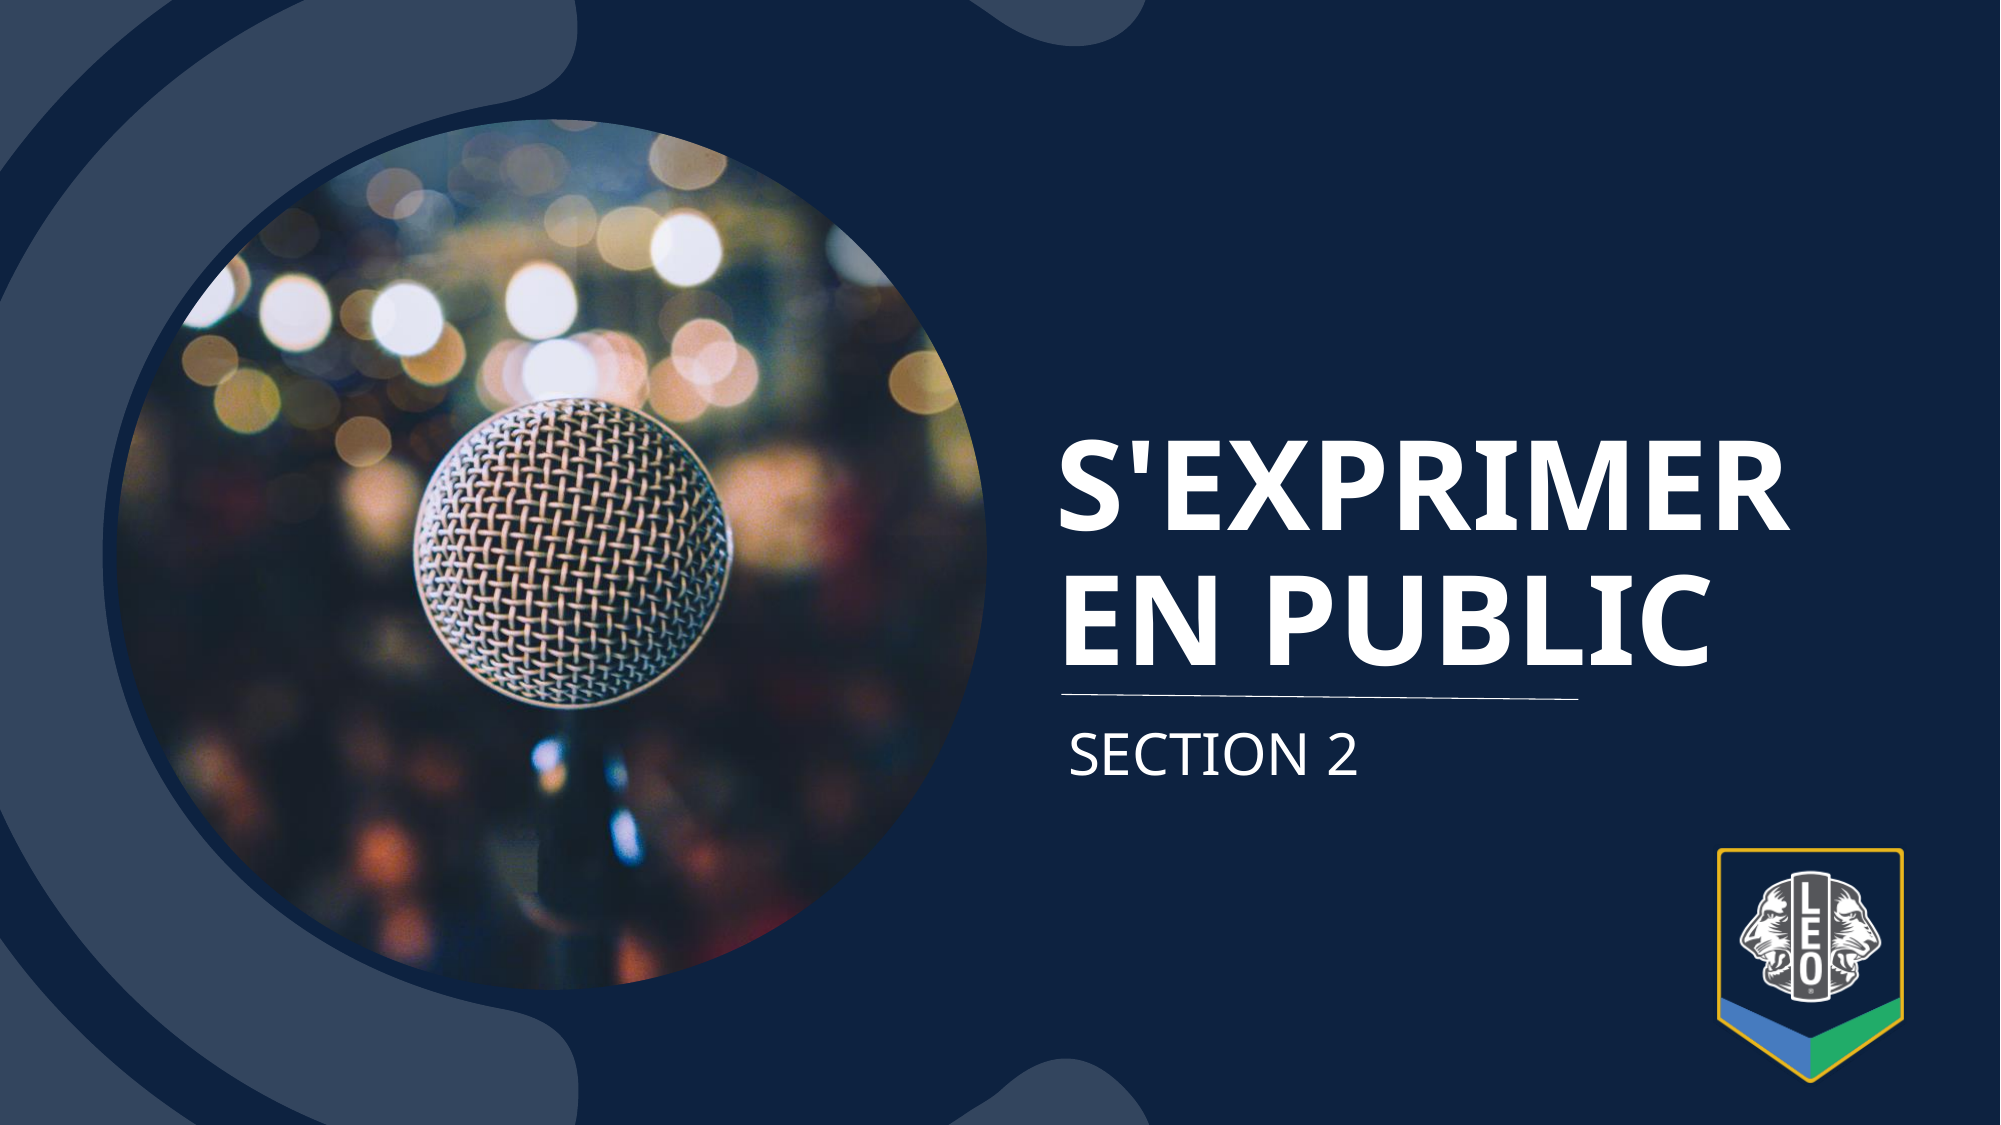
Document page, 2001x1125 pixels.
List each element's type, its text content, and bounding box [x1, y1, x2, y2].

title S'exprimer en public [1040, 356, 1885, 700]
picture [1712, 843, 1907, 1087]
picture [116, 119, 987, 990]
subtitle Section 2 [1053, 717, 1713, 801]
